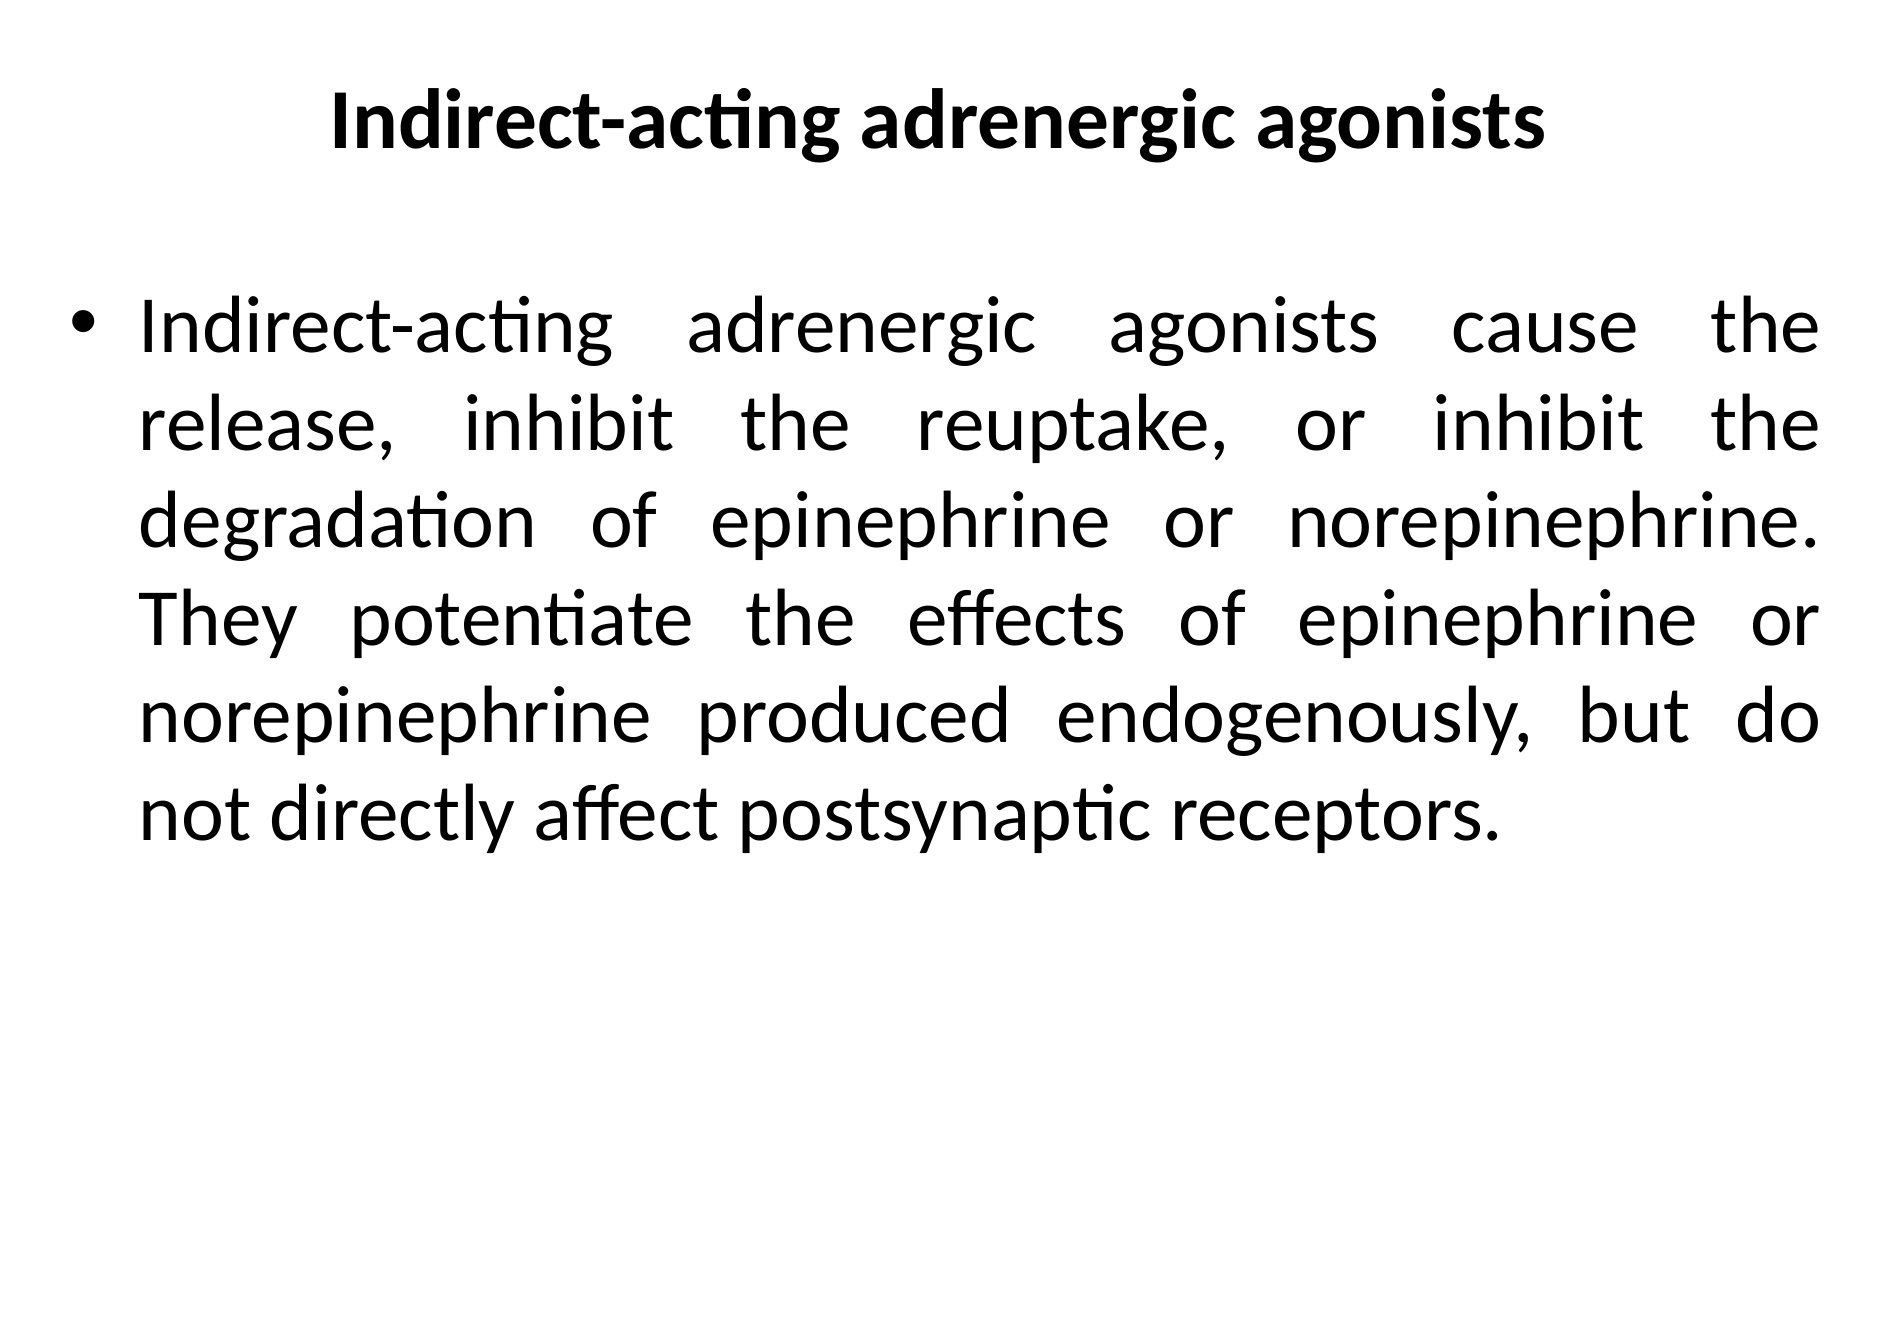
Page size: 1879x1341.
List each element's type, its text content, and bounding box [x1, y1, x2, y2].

title Indirect-acting adrenergic agonists [93, 53, 1785, 262]
list Indirect-acting adrenergic agonists cause the release, inhibit the reuptake, or inhibit the degradation of epinephrine or norepinephrine. They potentiate the effects of epinephrine or norepinephrine produced endogenously, but do not directly affect postsynaptic receptors. [51, 262, 1842, 1147]
